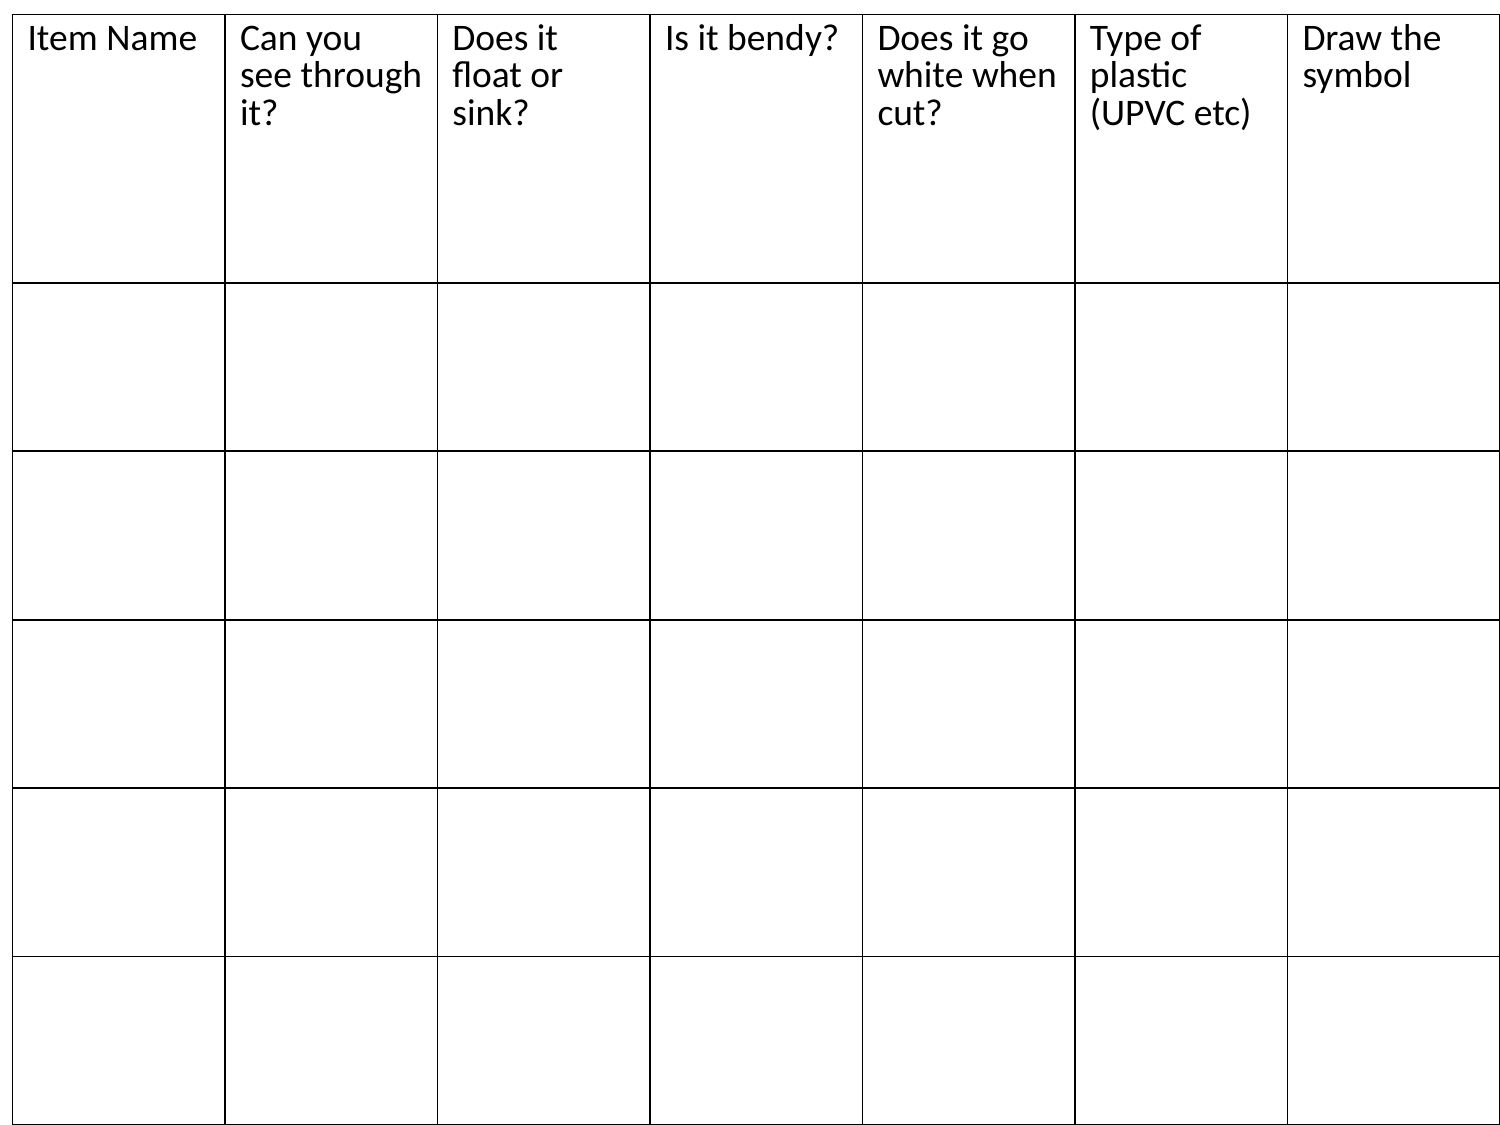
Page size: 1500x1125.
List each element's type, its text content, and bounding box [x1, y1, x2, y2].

table_cell [863, 789, 1074, 956]
table_cell [1288, 789, 1499, 956]
table_cell [1076, 621, 1287, 787]
table_cell [651, 789, 862, 956]
table_cell [651, 957, 862, 1124]
table_cell [438, 957, 649, 1124]
table_cell [1076, 284, 1287, 450]
table_header Can you see through it? [226, 15, 437, 282]
table_cell [1076, 789, 1287, 956]
table_header Type of plastic (UPVC etc) [1076, 15, 1287, 282]
table_cell [438, 789, 649, 956]
table_cell [226, 452, 437, 619]
table_cell [651, 621, 862, 787]
table_cell [438, 284, 649, 450]
table_cell [651, 284, 862, 450]
table_cell [1288, 957, 1499, 1124]
table_cell [13, 621, 224, 787]
table_cell [1076, 957, 1287, 1124]
table_header Does it go white when cut? [863, 15, 1074, 282]
table_cell [1076, 452, 1287, 619]
table_header Is it bendy? [651, 15, 862, 282]
table_cell [1288, 621, 1499, 787]
table_cell [13, 957, 224, 1124]
table_cell [13, 452, 224, 619]
table_cell [226, 621, 437, 787]
table_cell [863, 621, 1074, 787]
table_header Does it float or sink? [438, 15, 649, 282]
table_cell [1288, 284, 1499, 450]
table_cell [438, 621, 649, 787]
table_cell [13, 284, 224, 450]
table_header Draw the symbol [1288, 15, 1499, 282]
table_cell [226, 957, 437, 1124]
table_header Item Name [13, 15, 224, 282]
table_cell [651, 452, 862, 619]
table_cell [13, 789, 224, 956]
table_cell [863, 957, 1074, 1124]
table_cell [438, 452, 649, 619]
table_cell [1288, 452, 1499, 619]
table_cell [226, 284, 437, 450]
table_cell [863, 452, 1074, 619]
table_cell [226, 789, 437, 956]
table_cell [863, 284, 1074, 450]
